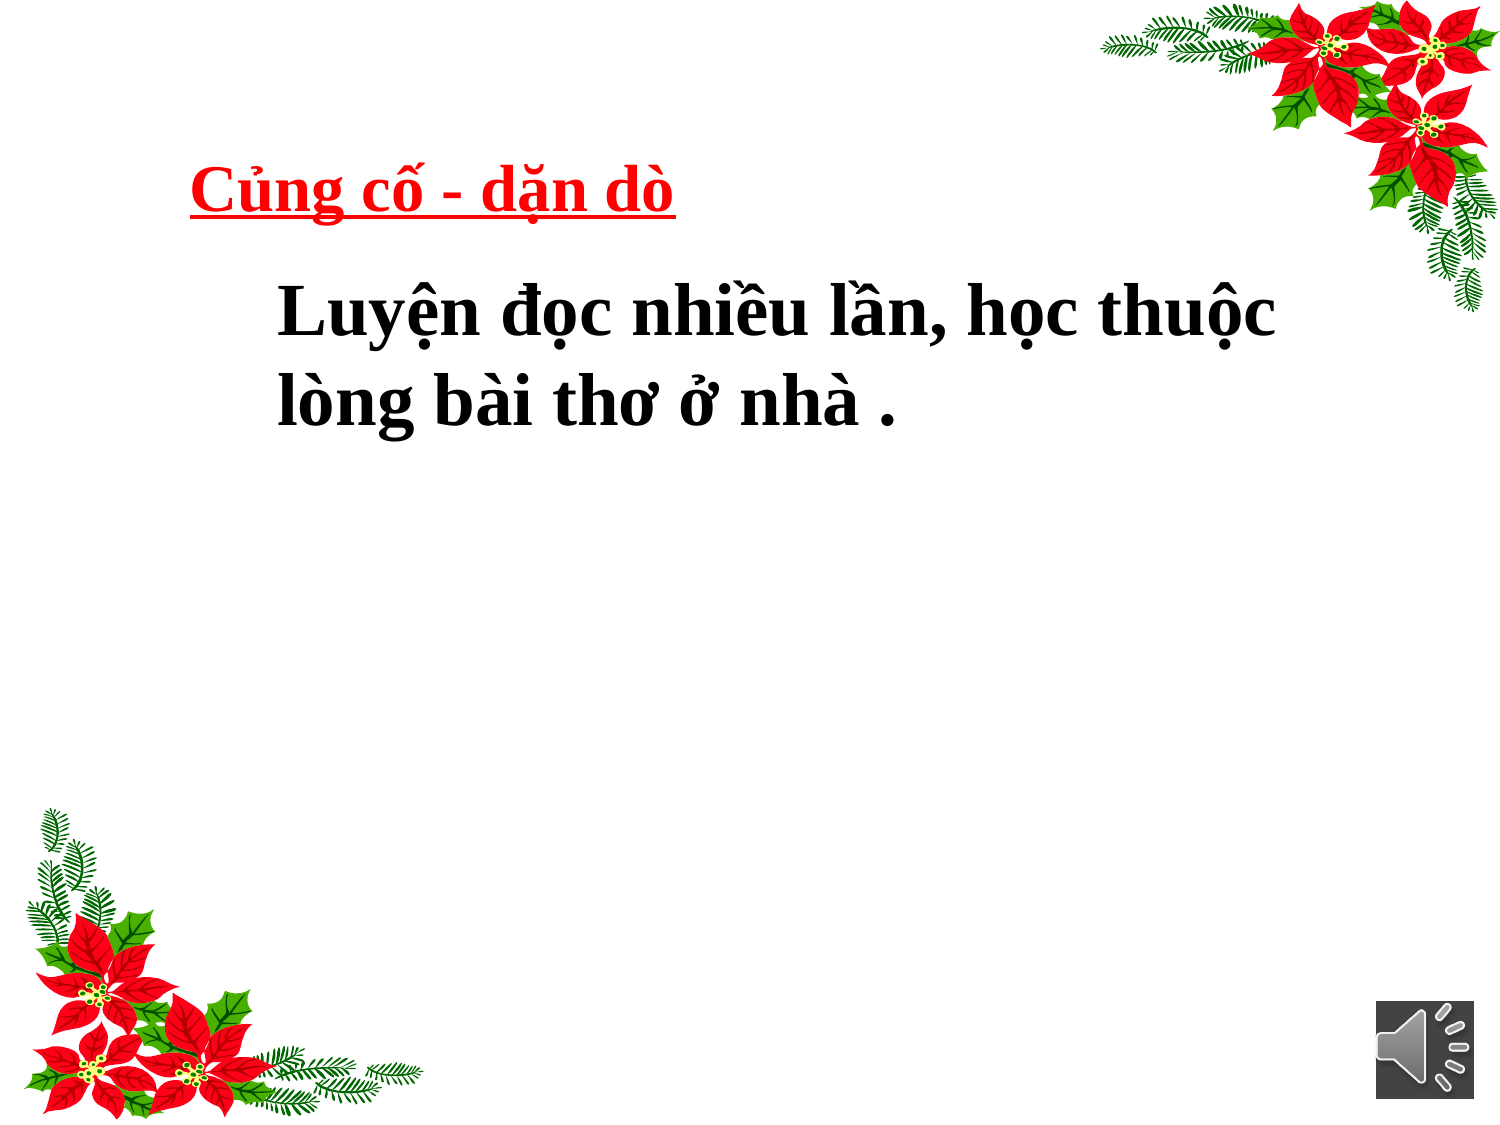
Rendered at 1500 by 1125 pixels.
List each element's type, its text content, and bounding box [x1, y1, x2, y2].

picture [1143, 0, 1457, 357]
picture [67, 763, 381, 1125]
text_box Luyện đọc nhiều lần, học thuộc lòng bài thơ ở nhà . [262, 253, 1325, 448]
text_box Củng cố - dặn dò [174, 137, 1138, 233]
picture [1374, 999, 1476, 1101]
